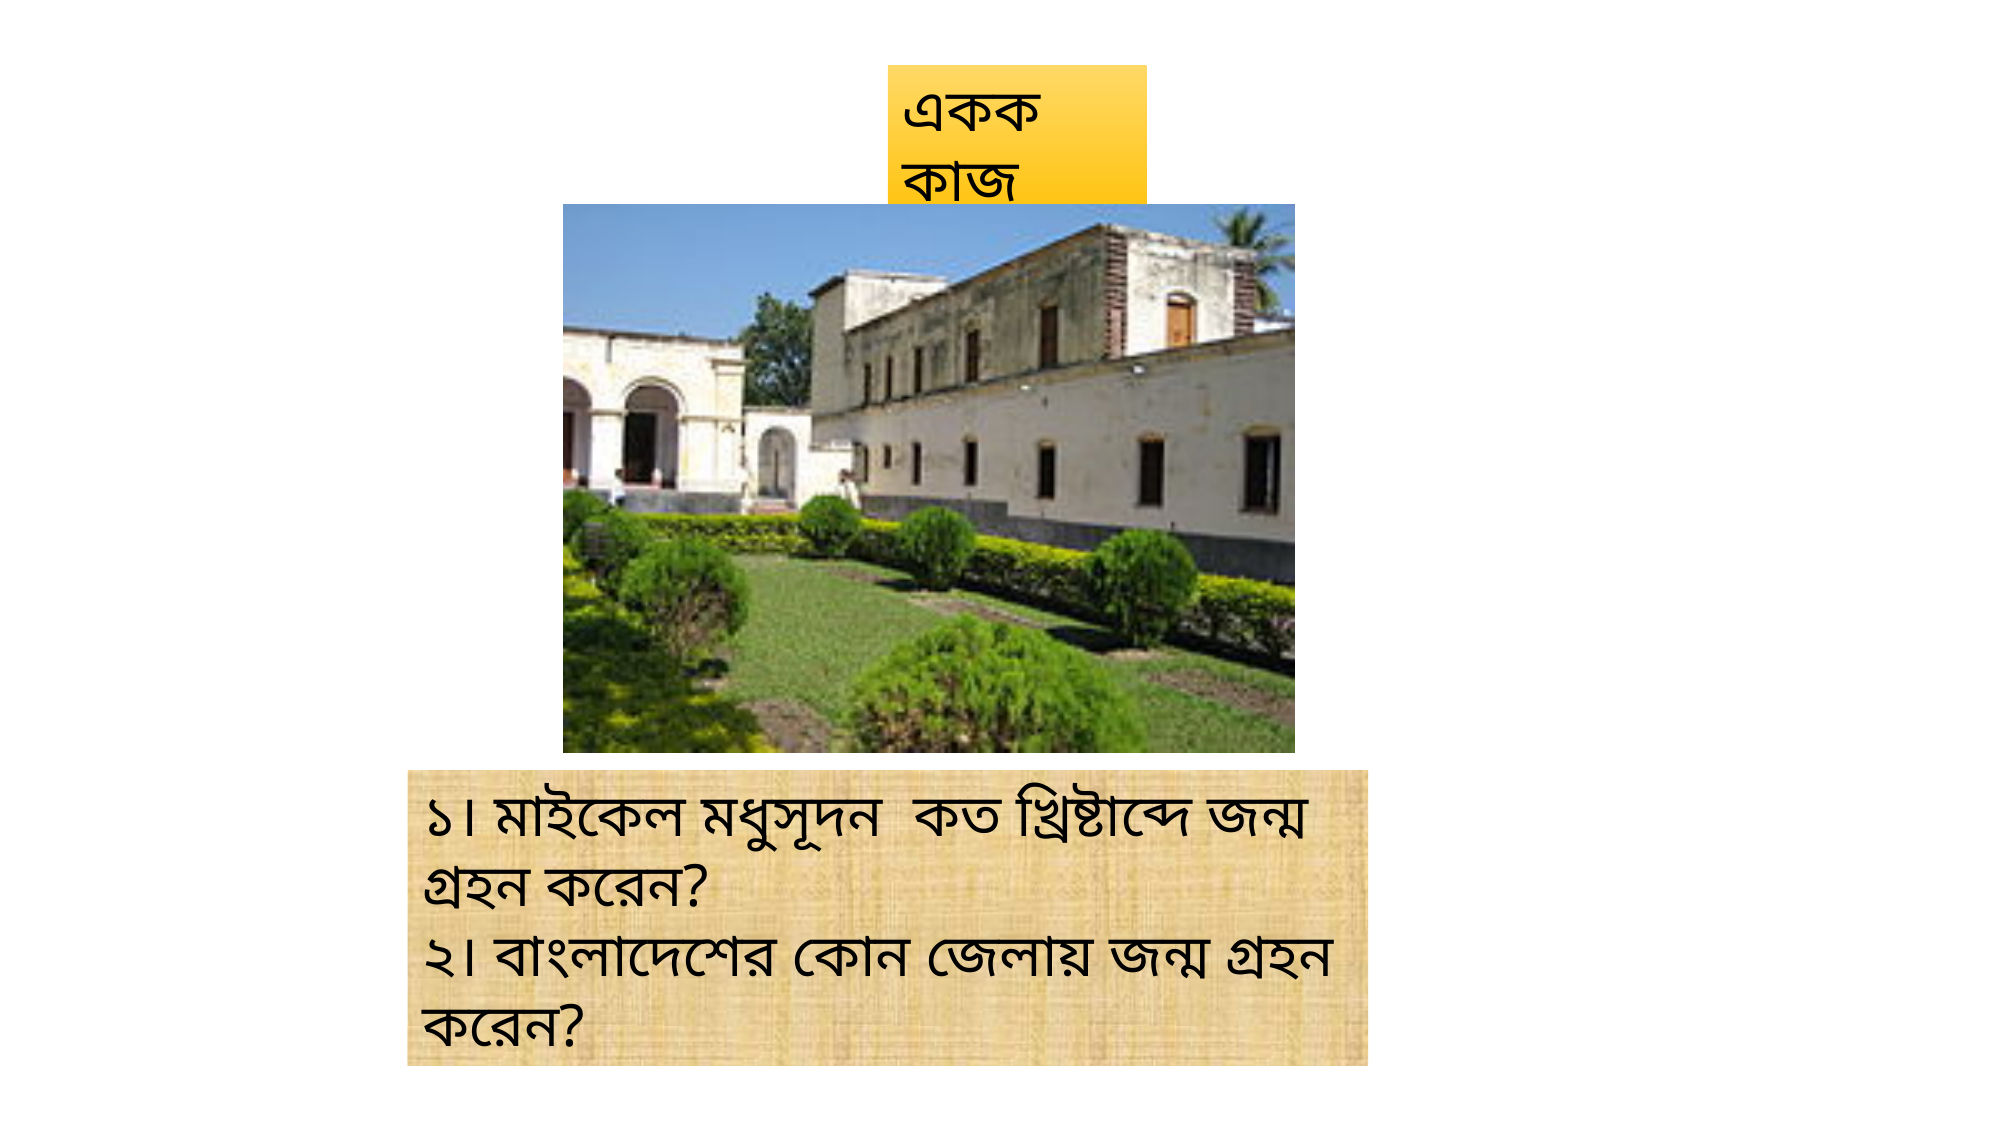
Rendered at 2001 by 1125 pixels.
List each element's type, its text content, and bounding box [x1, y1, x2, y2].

picture [563, 204, 1295, 753]
text_box ১। মাইকেল মধুসূদন কত খ্রিষ্টাব্দে জন্ম গ্রহন করেন? ২। বাংলাদেশের কোন জেলায় জন্ম গ্রহন করেন? [407, 770, 1369, 1066]
text_box একক কাজ [887, 65, 1147, 204]
